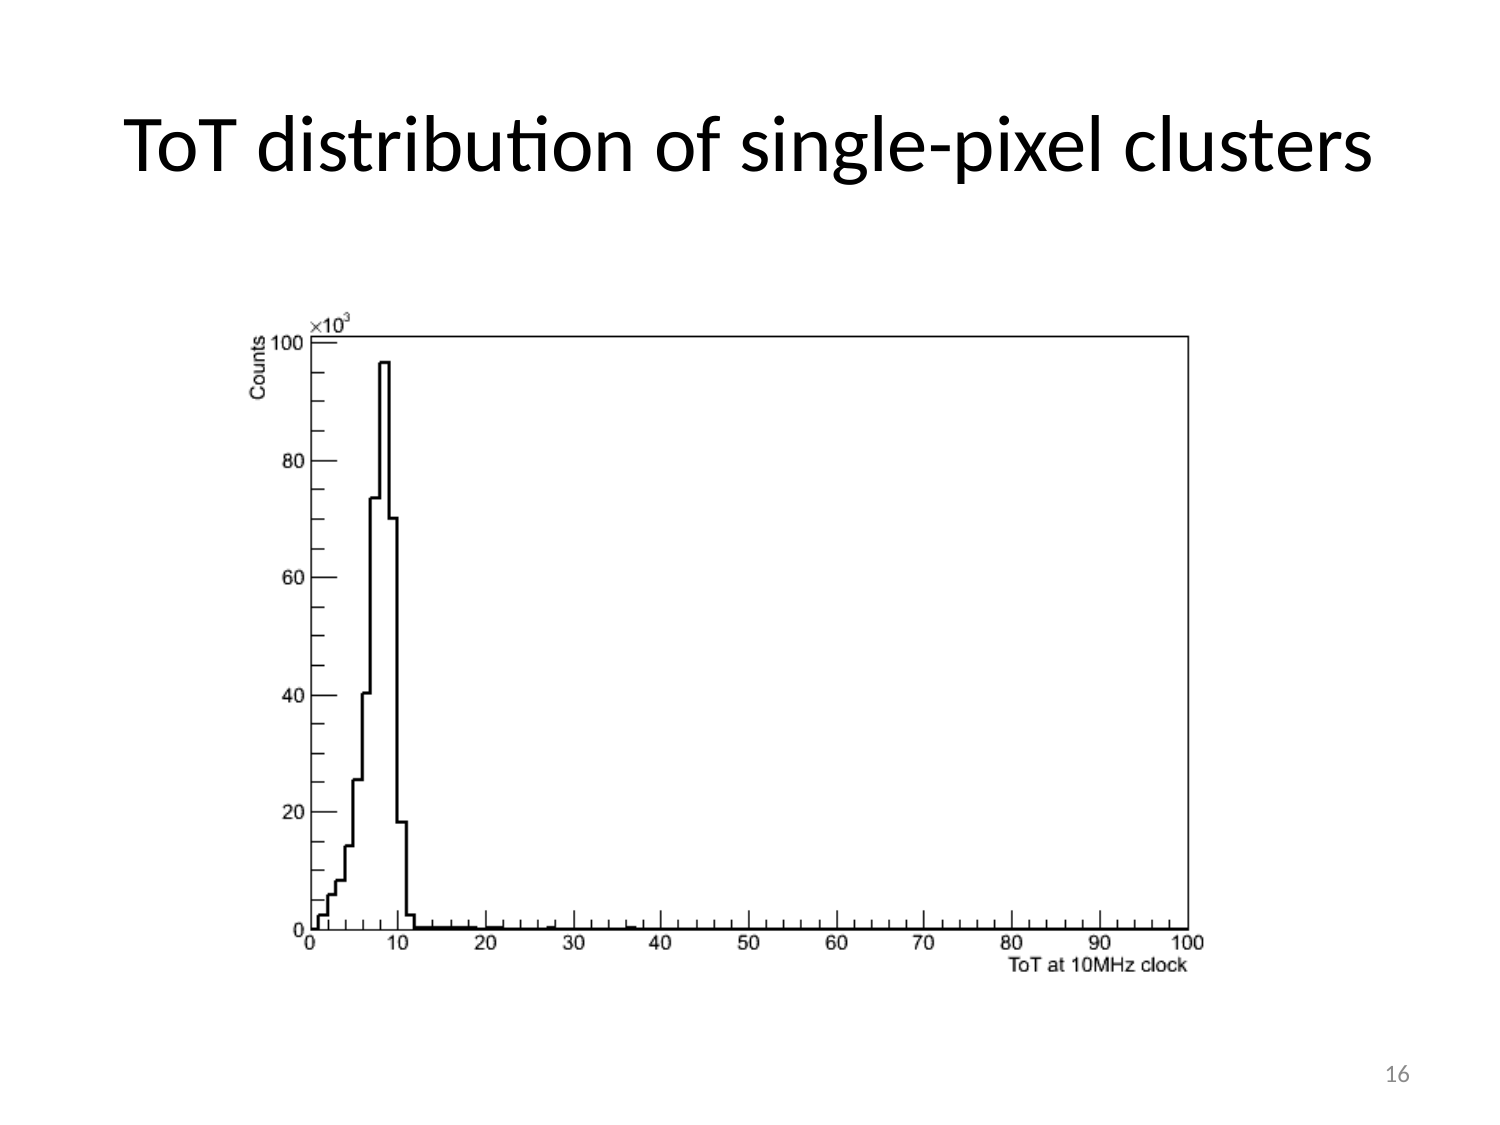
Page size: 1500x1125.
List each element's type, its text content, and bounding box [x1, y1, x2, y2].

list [74, 262, 1426, 1006]
title ToT distribution of single-pixel clusters [75, 45, 1425, 233]
slide_number 16 [1074, 1042, 1425, 1103]
